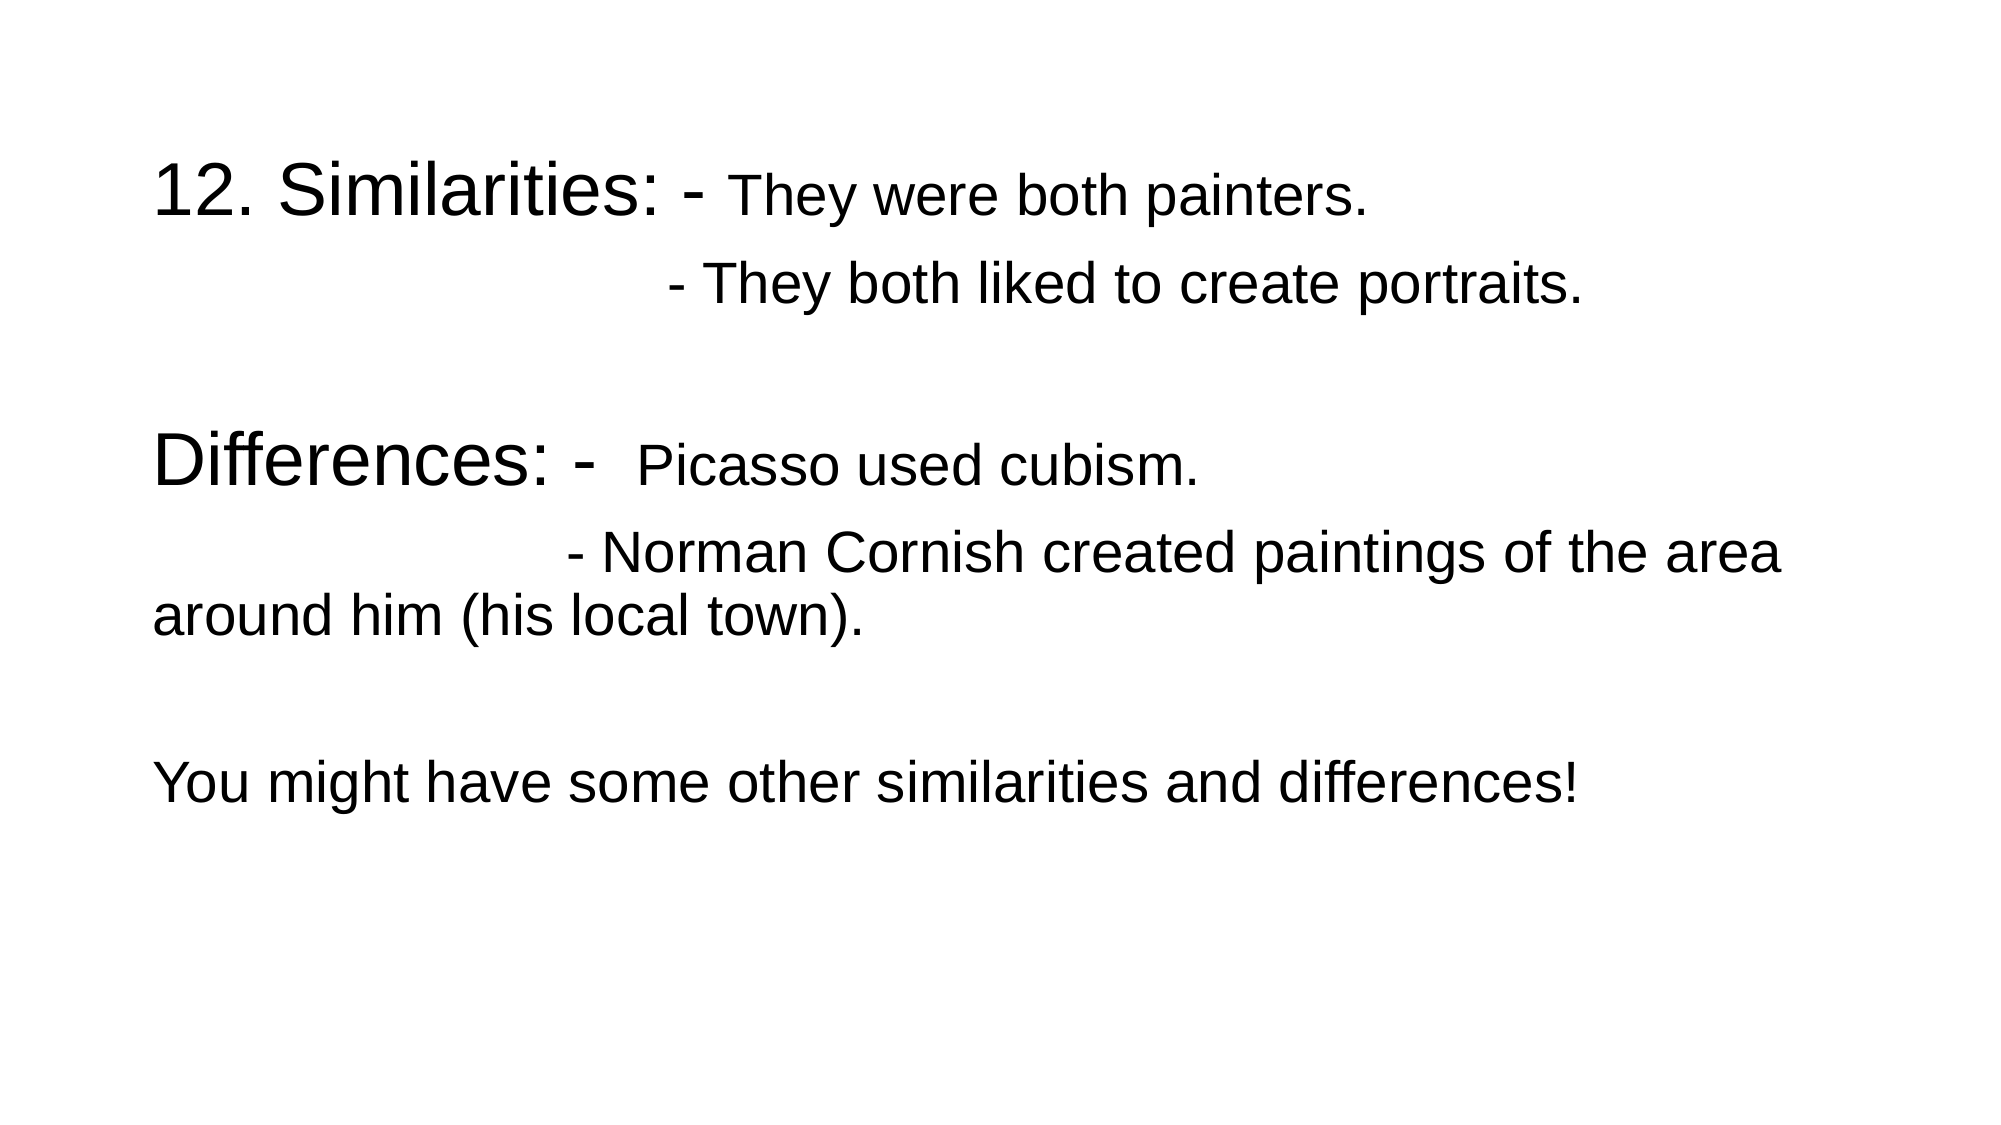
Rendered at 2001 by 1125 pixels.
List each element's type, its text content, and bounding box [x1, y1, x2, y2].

list 12. Similarities: - They were both painters. - They both liked to create portraits. Differences: - Picasso used cubism. - Norman Cornish created paintings of the area around him (his local town). You might have some other similarities and differences! [137, 143, 1863, 1014]
